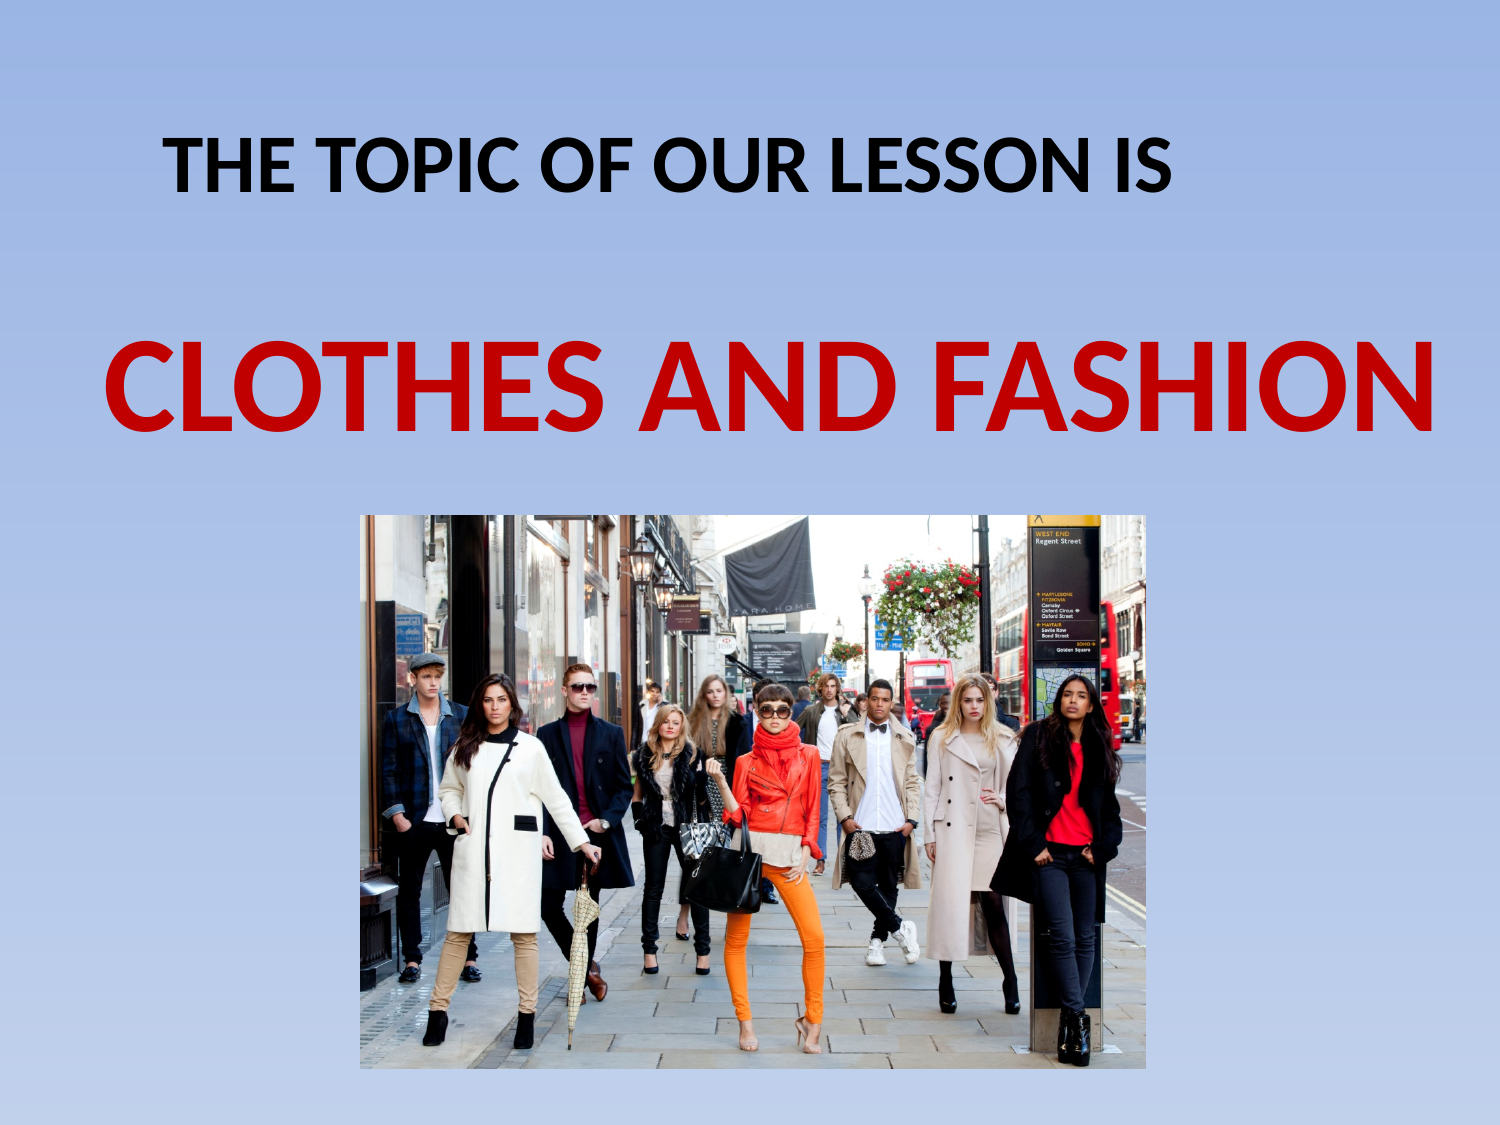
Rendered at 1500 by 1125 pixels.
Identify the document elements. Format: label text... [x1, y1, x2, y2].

list CLOTHES AND FASHION [88, 219, 1471, 466]
title The TOPIC of our lesson is [147, 101, 1423, 219]
picture [359, 514, 1146, 1069]
